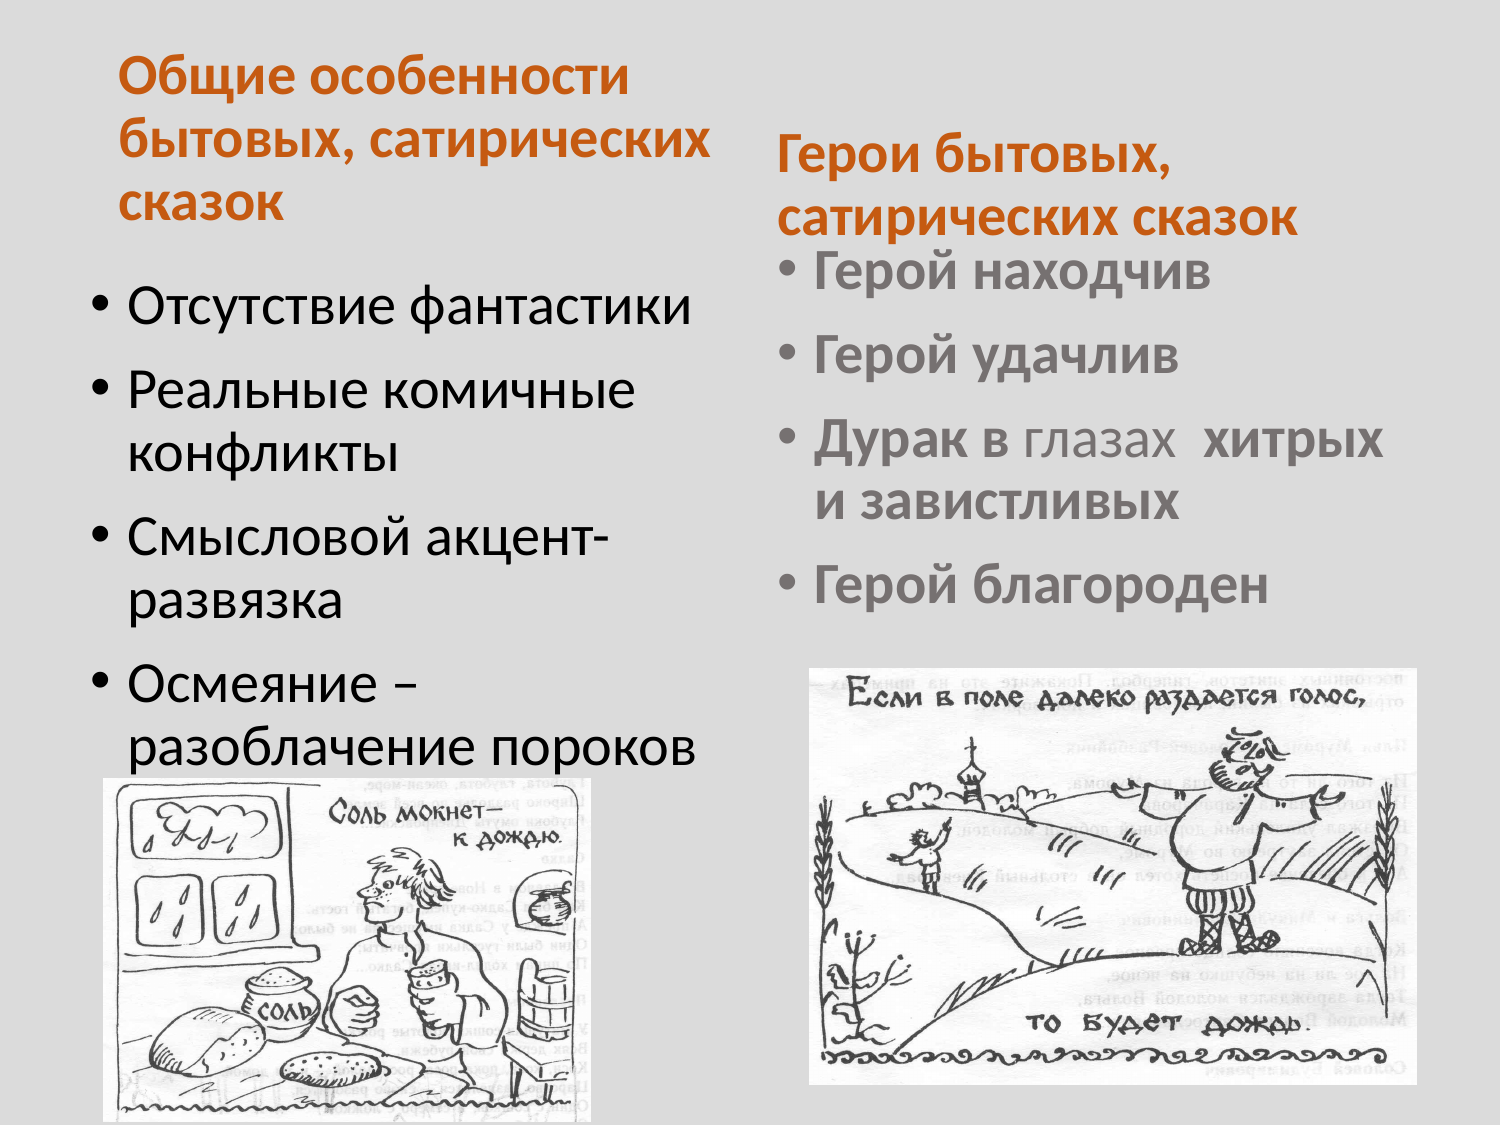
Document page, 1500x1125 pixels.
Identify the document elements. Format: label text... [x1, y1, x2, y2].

list Отсутствие фантастики Реальные комичные конфликты Смысловой акцент-развязка Осмеяние – разоблачение пороков [75, 267, 738, 1005]
list Герой находчив Герой удачлив Дурак в глазах хитрых и завистливых Герой благороден [761, 231, 1425, 1005]
list Общие особенности бытовых, сатирических сказок [103, 32, 738, 267]
picture [808, 668, 1417, 1085]
list Герои бытовых, сатирических сказок [761, 78, 1425, 231]
picture [103, 778, 591, 1122]
